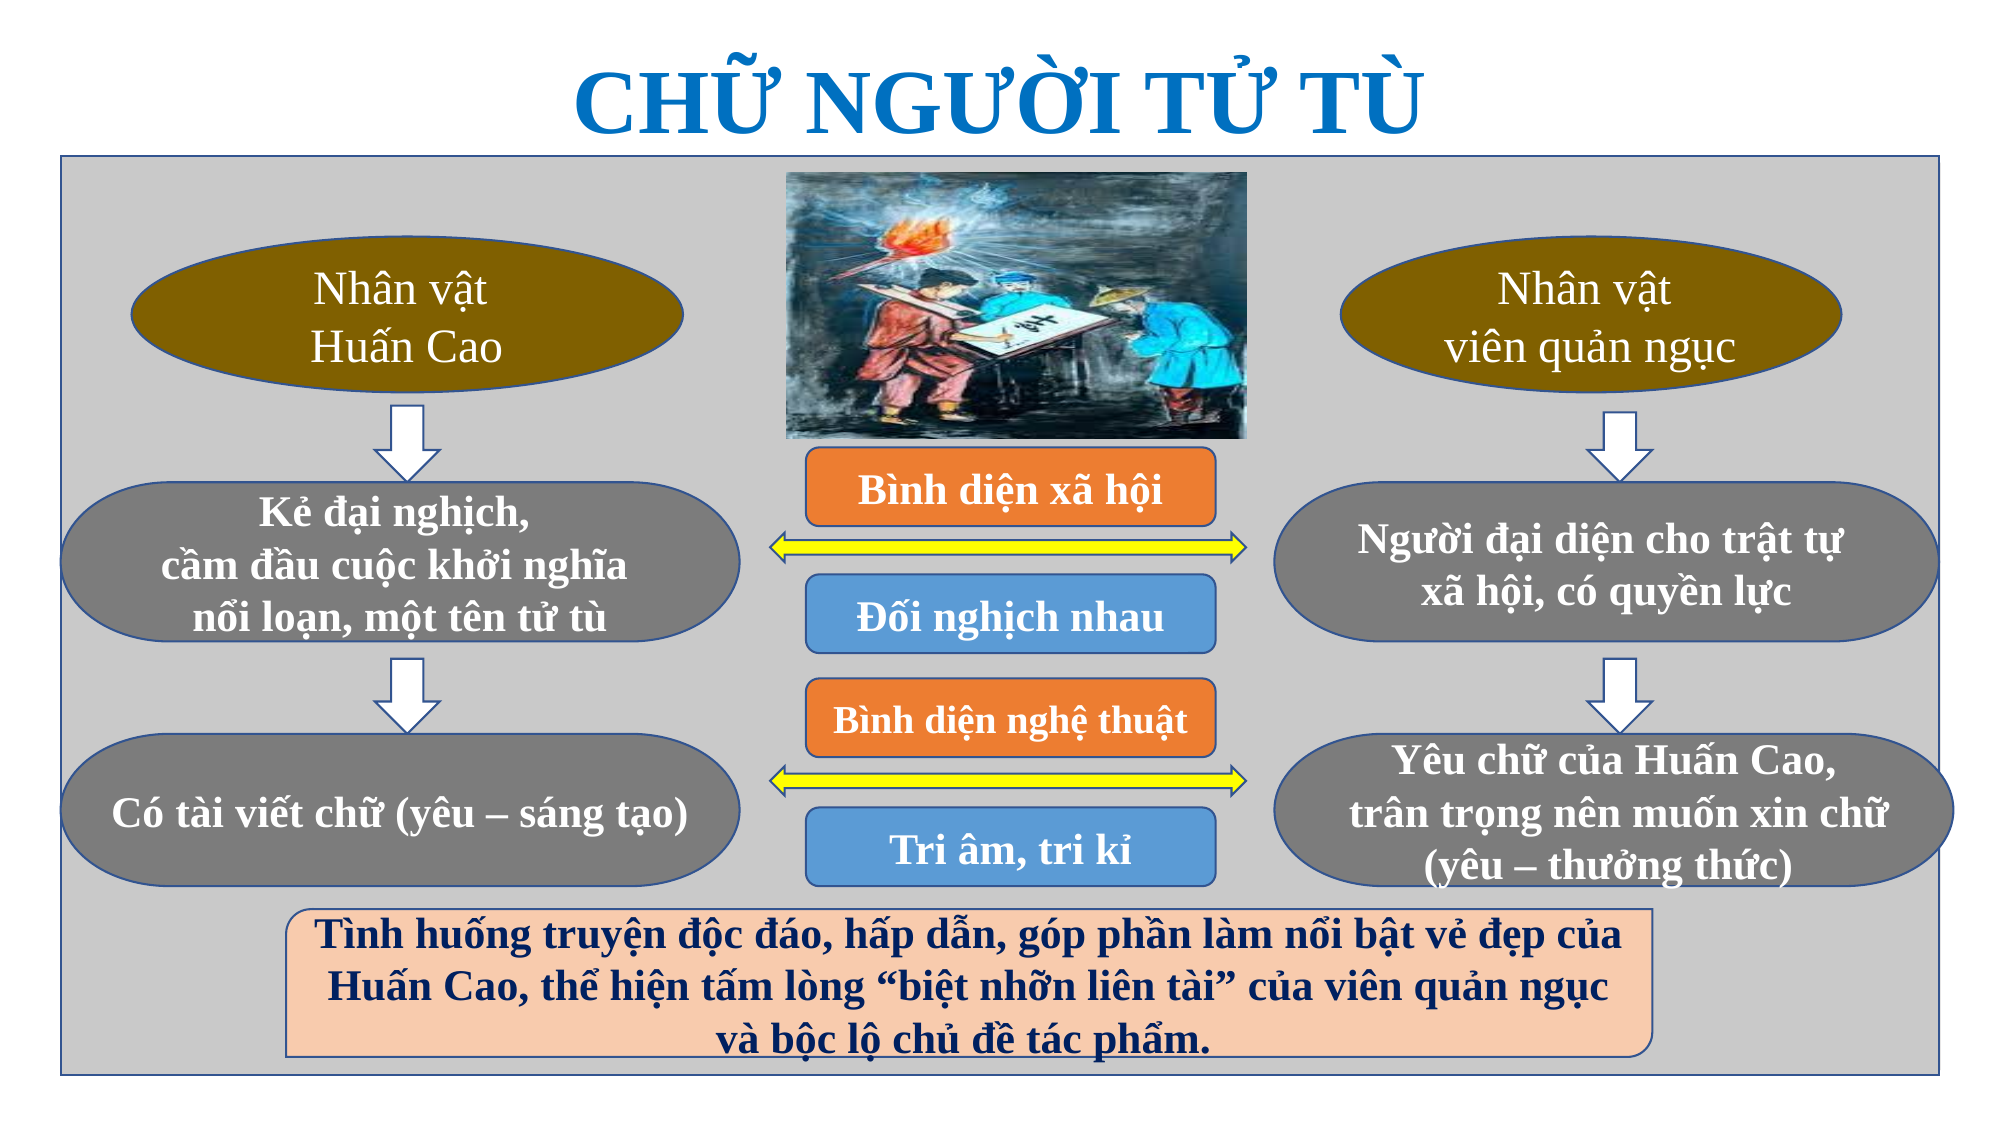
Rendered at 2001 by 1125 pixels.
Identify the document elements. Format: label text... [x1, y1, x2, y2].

text_box Yêu chữ của Huấn Cao, trân trọng nên muốn xin chữ (yêu – thưởng thức) [1273, 732, 1955, 888]
text_box [768, 530, 1248, 565]
title CHỮ NGƯỜI TỬ TÙ [137, 44, 1863, 155]
text_box [768, 763, 1248, 798]
text_box Tri âm, tri kỉ [804, 806, 1217, 888]
text_box [372, 404, 443, 481]
text_box Tình huống truyện độc đáo, hấp dẫn, góp phần làm nổi bật vẻ đẹp của Huấn Cao, thể hiện tấm lòng “biệt nhỡn liên tài” của viên quản ngục và bộc lộ chủ đề tác phẩm. [285, 907, 1654, 1058]
text_box Nhân vật Huấn Cao [130, 235, 685, 394]
text_box Kẻ đại nghịch, cầm đầu cuộc khởi nghĩa nổi loạn, một tên tử tù [59, 481, 741, 643]
text_box Nhân vật viên quản ngục [1339, 235, 1843, 394]
text_box [372, 657, 443, 732]
text_box [1585, 657, 1655, 732]
text_box Bình diện xã hội [804, 446, 1217, 528]
text_box [60, 155, 1940, 1076]
text_box Có tài viết chữ (yêu – sáng tạo) [59, 732, 741, 888]
text_box [1585, 411, 1655, 481]
text_box Người đại diện cho trật tự xã hội, có quyền lực [1273, 481, 1941, 643]
text_box Đối nghịch nhau [804, 573, 1217, 655]
picture [786, 172, 1247, 439]
text_box Bình diện nghệ thuật [804, 677, 1217, 759]
